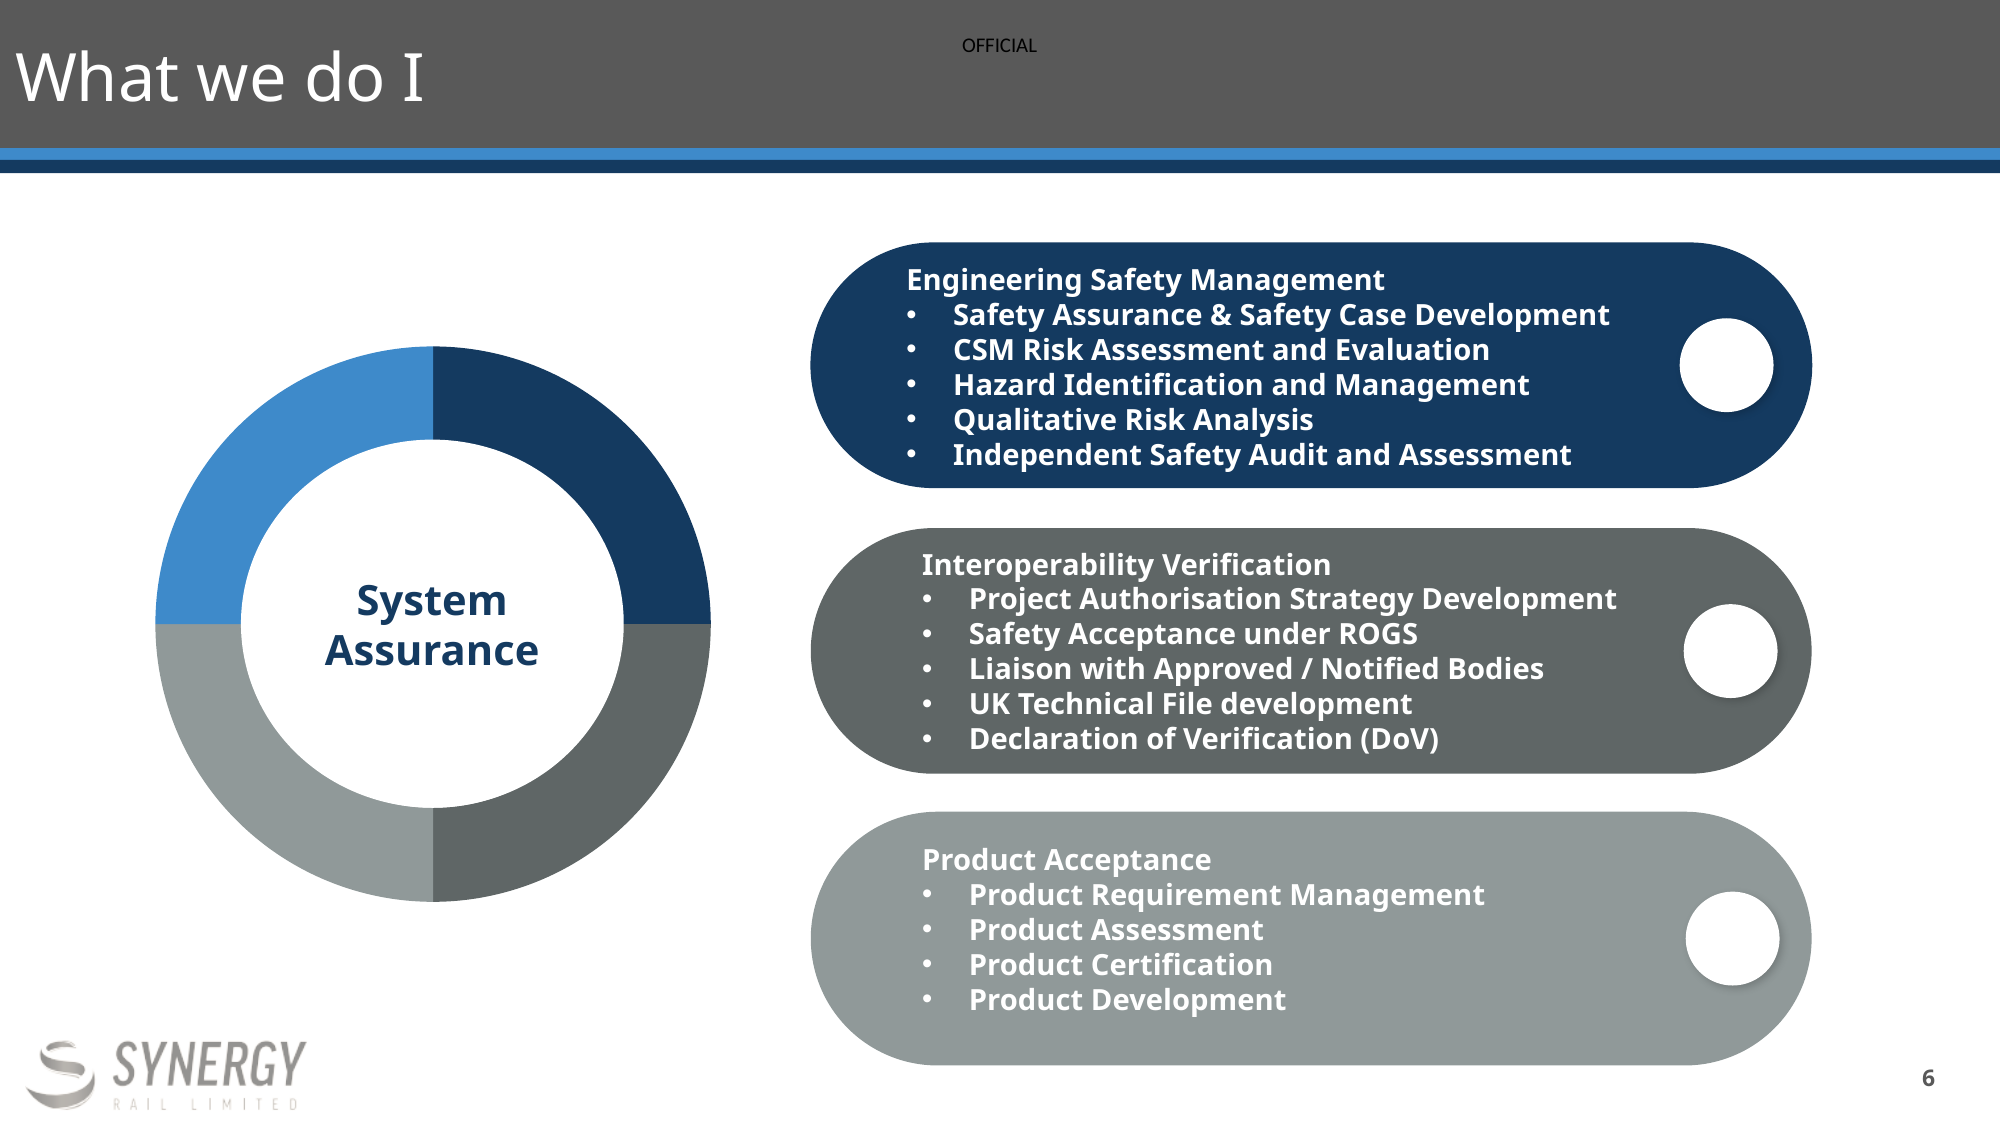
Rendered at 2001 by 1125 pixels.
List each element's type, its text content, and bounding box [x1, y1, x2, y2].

text_box [1682, 603, 1779, 700]
text_box [809, 527, 1813, 775]
chart [122, 334, 744, 914]
text_box [809, 241, 1814, 490]
text_box Interoperability Verification Project Authorisation Strategy Development Safety Acceptance under ROGS Liaison with Approved / Notified Bodies UK Technical File development Declaration of Verification (DoV) [922, 545, 1644, 861]
text_box [809, 810, 1813, 1067]
text_box Engineering Safety Management Safety Assurance & Safety Case Development CSM Risk Assessment and Evaluation Hazard Identification and Management Qualitative Risk Analysis Independent Safety Audit and Assessment [906, 261, 1704, 472]
slide_number 6 [1725, 1056, 1951, 1102]
text_box [1678, 317, 1775, 414]
title What we do I [0, 0, 1575, 124]
text_box [1684, 890, 1781, 987]
text_box Product Acceptance Product Requirement Management Product Assessment Product Certification Product Development [922, 861, 1644, 1016]
